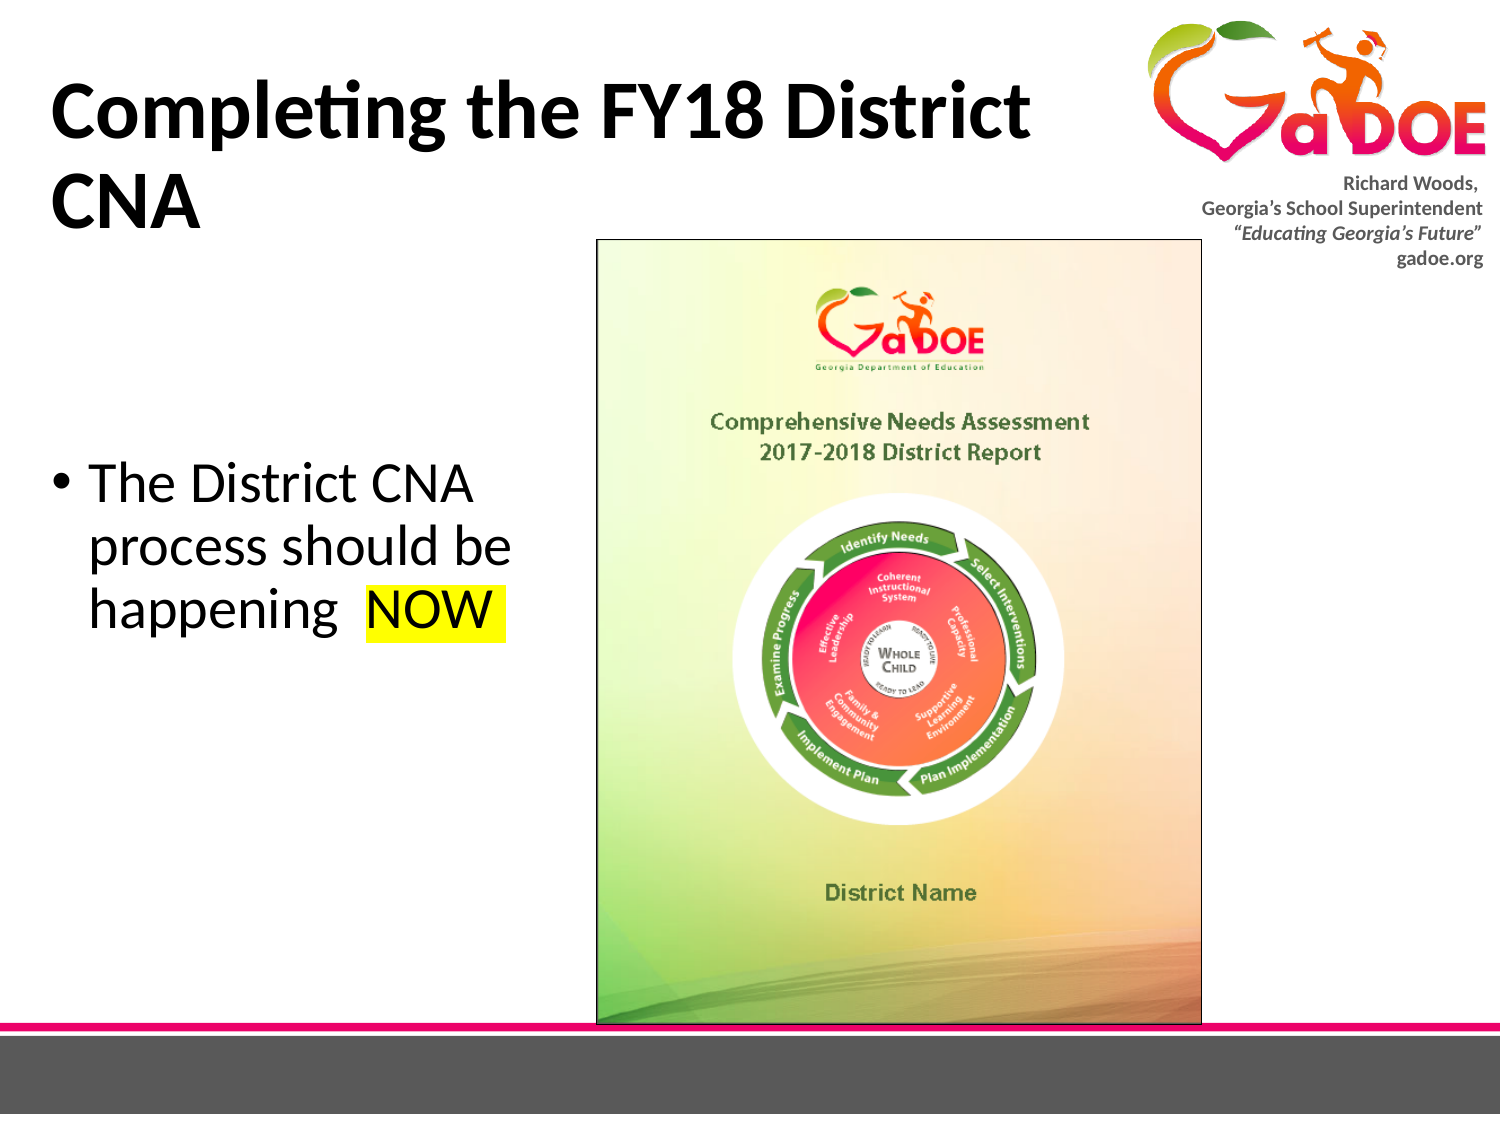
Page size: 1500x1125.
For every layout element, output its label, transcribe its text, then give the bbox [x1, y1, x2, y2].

title Completing the FY18 District CNA [36, 47, 1157, 265]
picture [596, 239, 1202, 1025]
list The District CNA process should be happening NOW [36, 445, 562, 688]
picture [1135, 8, 1499, 164]
